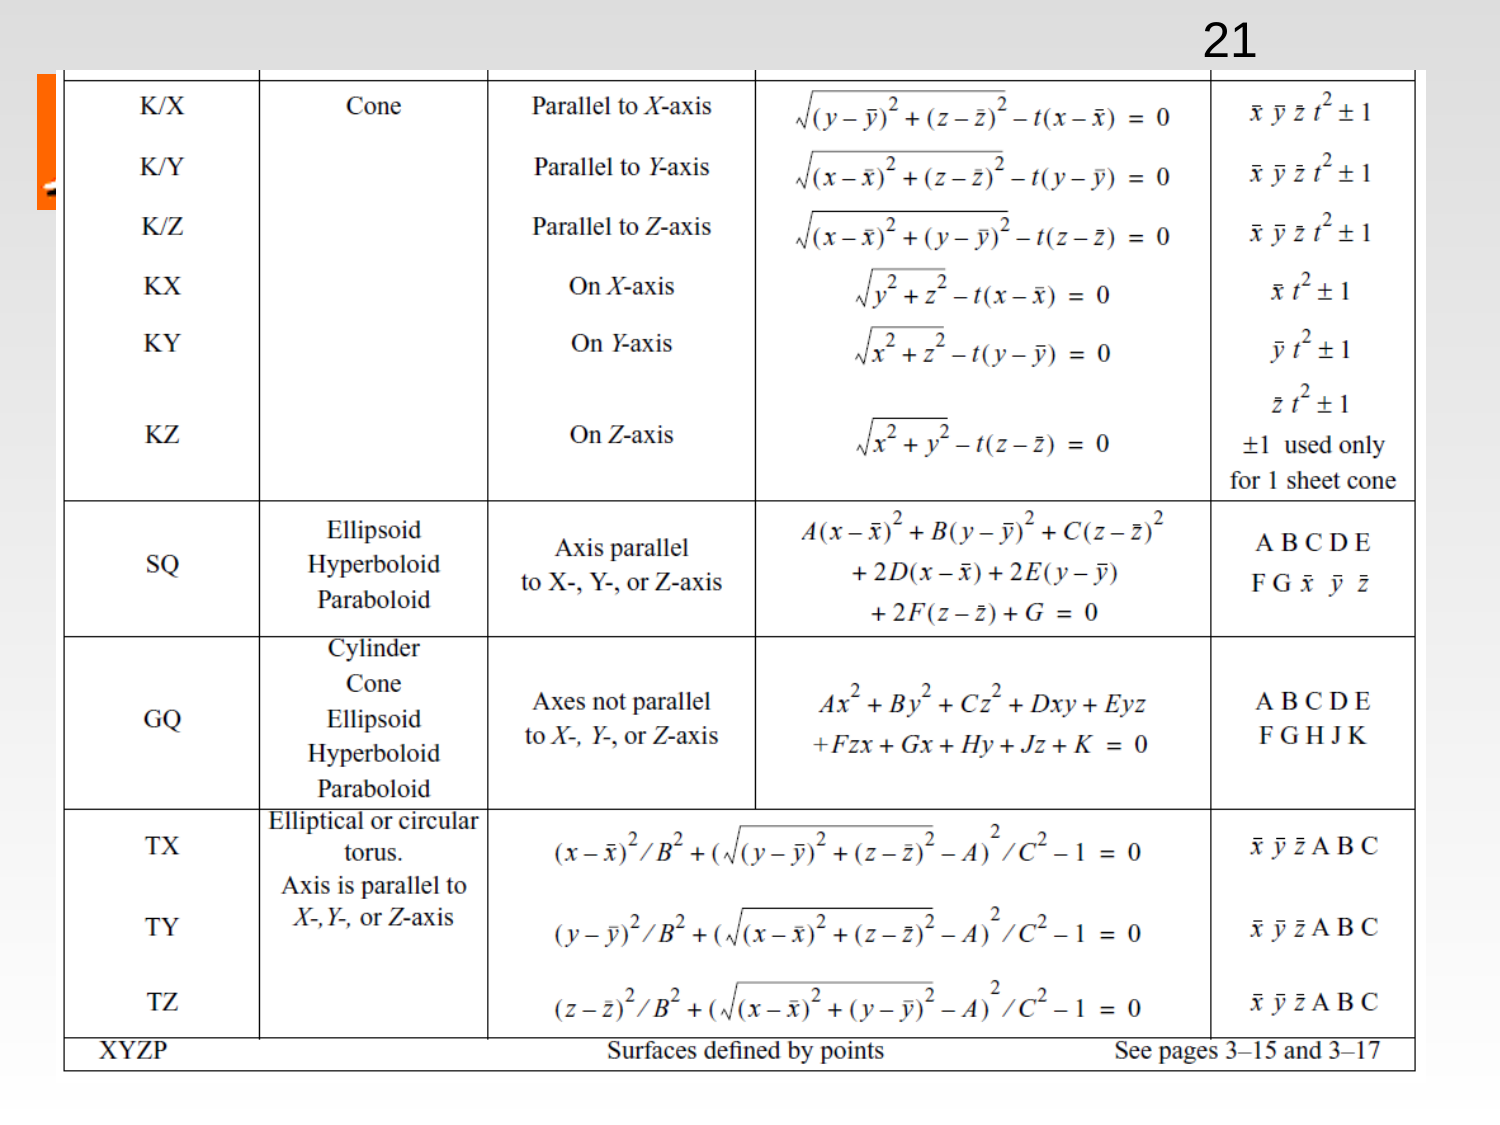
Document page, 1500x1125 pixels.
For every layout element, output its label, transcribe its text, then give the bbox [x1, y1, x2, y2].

picture [37, 70, 1426, 1083]
slide_number 21 [1187, 0, 1500, 75]
